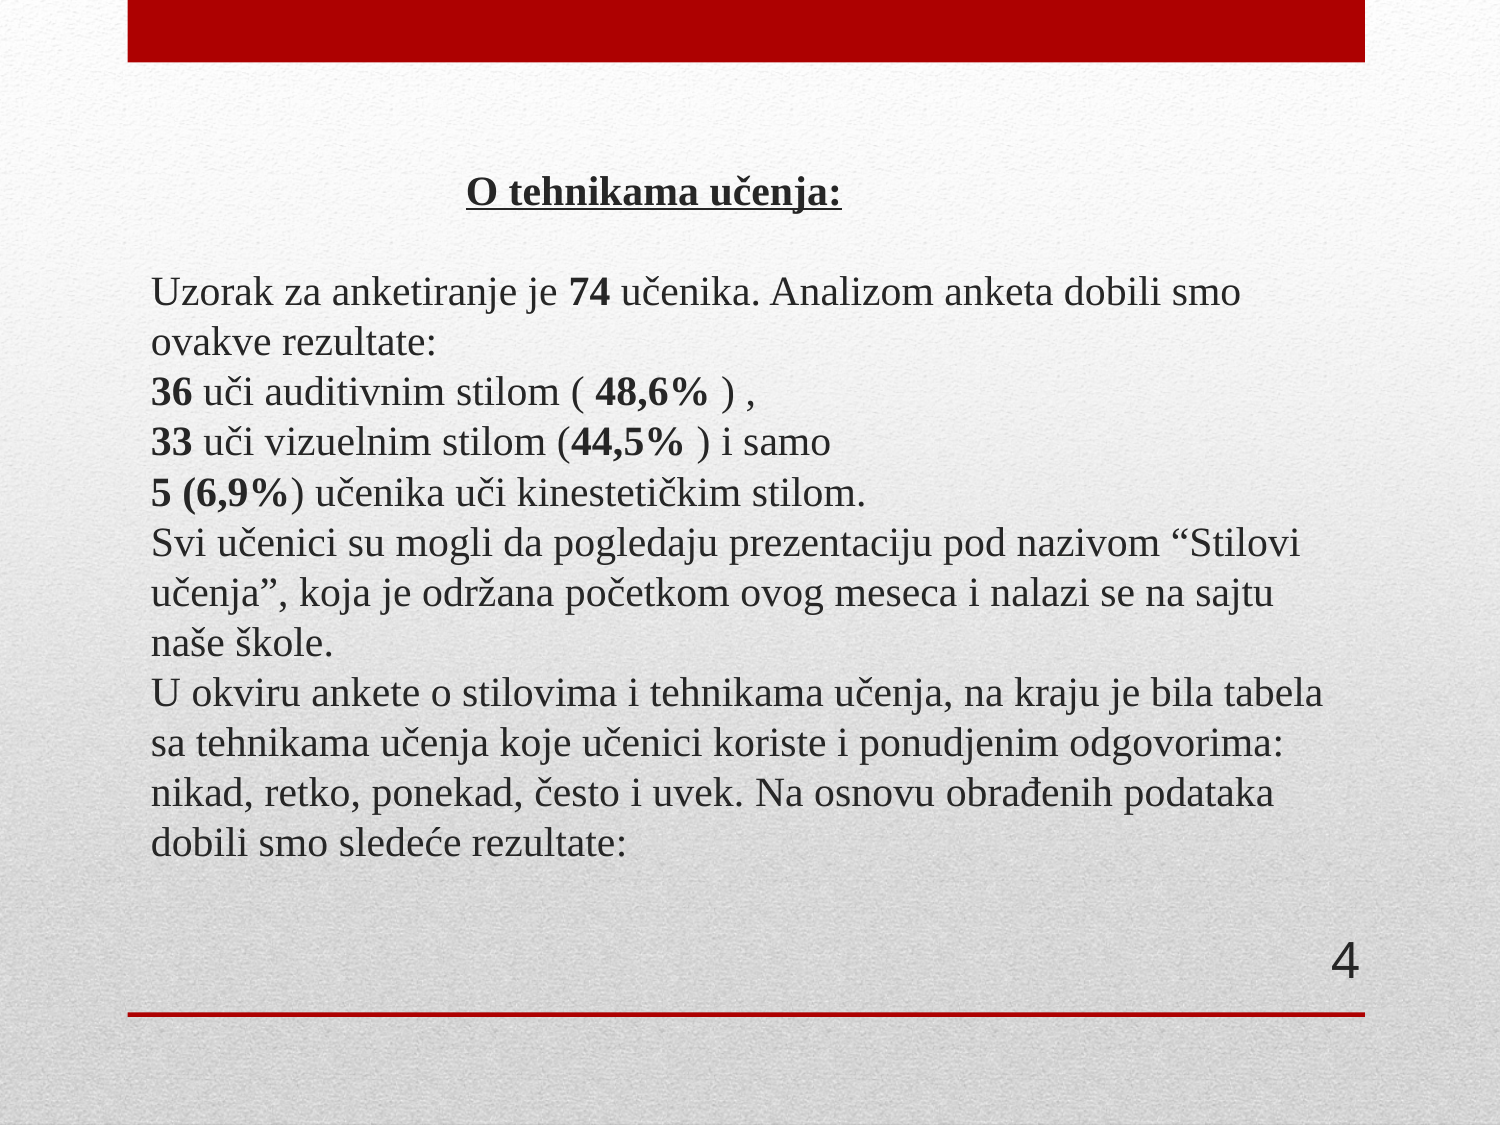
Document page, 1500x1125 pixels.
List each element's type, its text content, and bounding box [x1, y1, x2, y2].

title O tehnikama učenja: Uzorak za anketiranje je 74 učenika. Analizom anketa dobili smo ovakve rezultate: 36 uči auditivnim stilom ( 48,6% ) , 33 uči vizuelnim stilom (44,5% ) i samo 5 (6,9%) učenika uči kinestetičkim stilom. Svi učenici su mogli da pogledaju prezentaciju pod nazivom “Stilovi učenja”, koja je održana početkom ovog meseca i nalazi se na sajtu naše škole. U okviru ankete o stilovima i tehnikama učenja, na kraju je bila tabela sa tehnikama učenja koje učenici koriste i ponudjenim odgovorima: nikad, retko, ponekad, često i uvek. Na osnovu obrađenih podataka dobili smo sledeće rezultate: [135, 0, 1352, 923]
slide_number 4 [1250, 933, 1375, 993]
